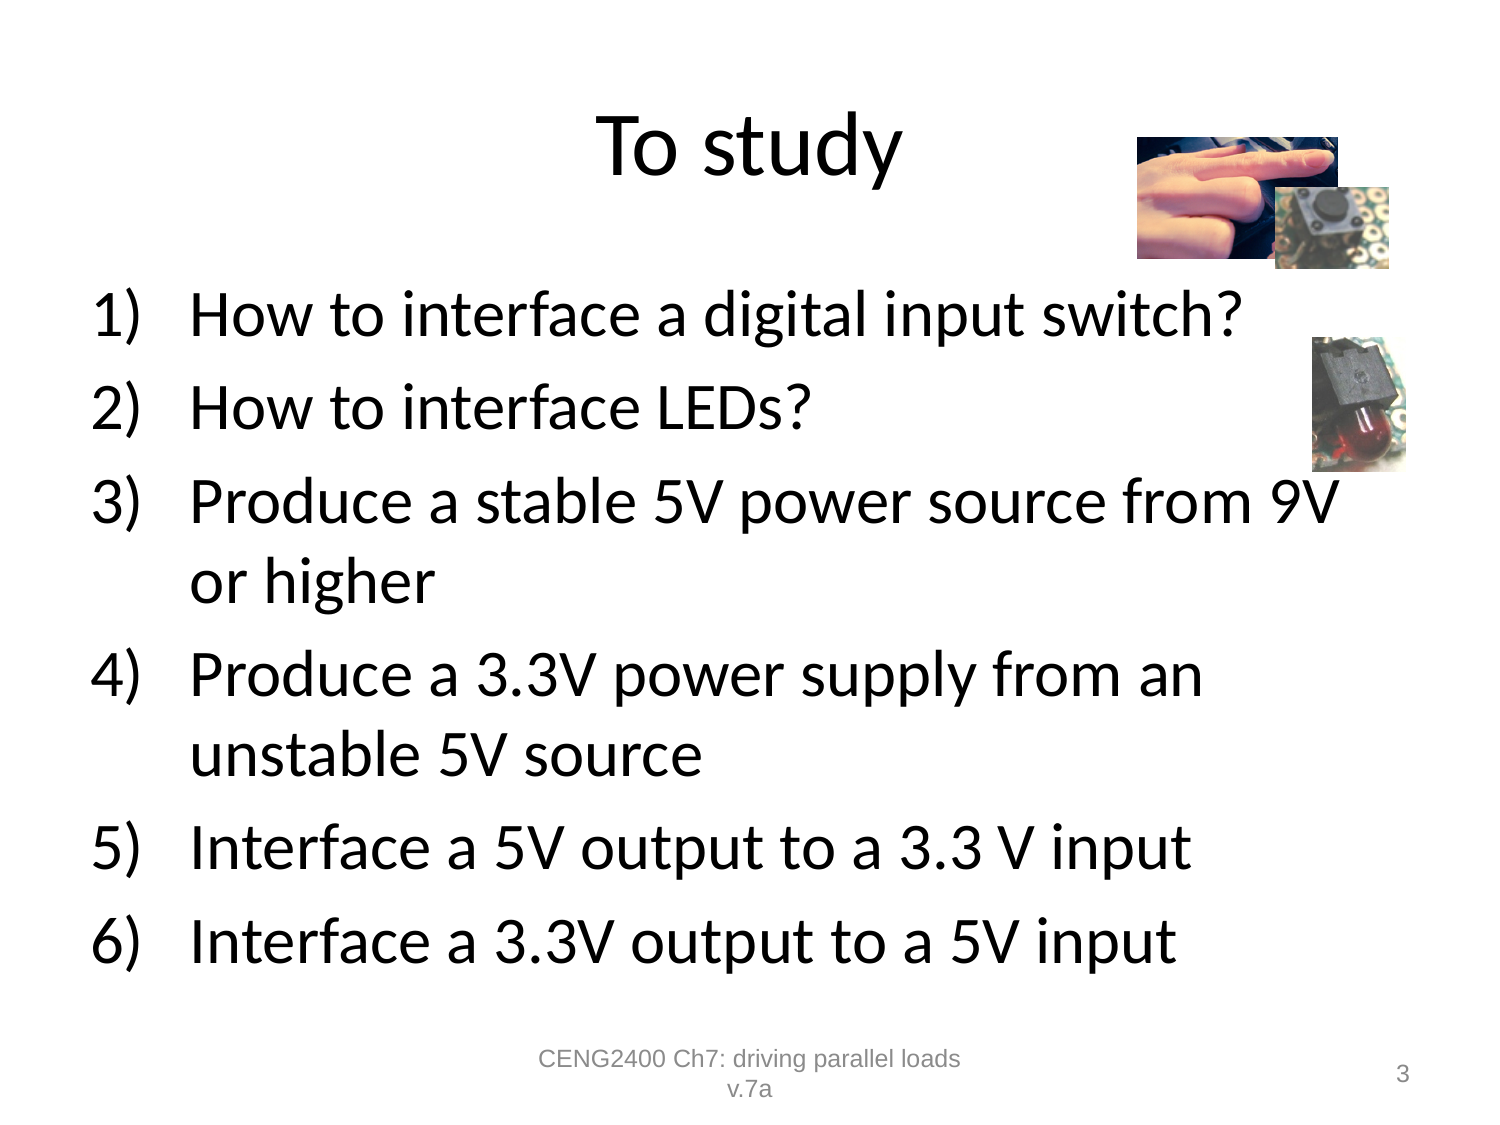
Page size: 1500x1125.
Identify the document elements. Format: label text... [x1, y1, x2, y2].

picture [1312, 337, 1406, 472]
title To study [75, 45, 1425, 233]
list How to interface a digital input switch? How to interface LEDs? Produce a stable 5V power source from 9V or higher Produce a 3.3V power supply from an unstable 5V source Interface a 5V output to a 3.3 V input Interface a 3.3V output to a 5V input [75, 262, 1425, 1005]
footer CENG2400 Ch7: driving parallel loads v.7a [512, 1042, 988, 1103]
picture [1137, 137, 1390, 269]
slide_number 3 [1074, 1042, 1425, 1103]
